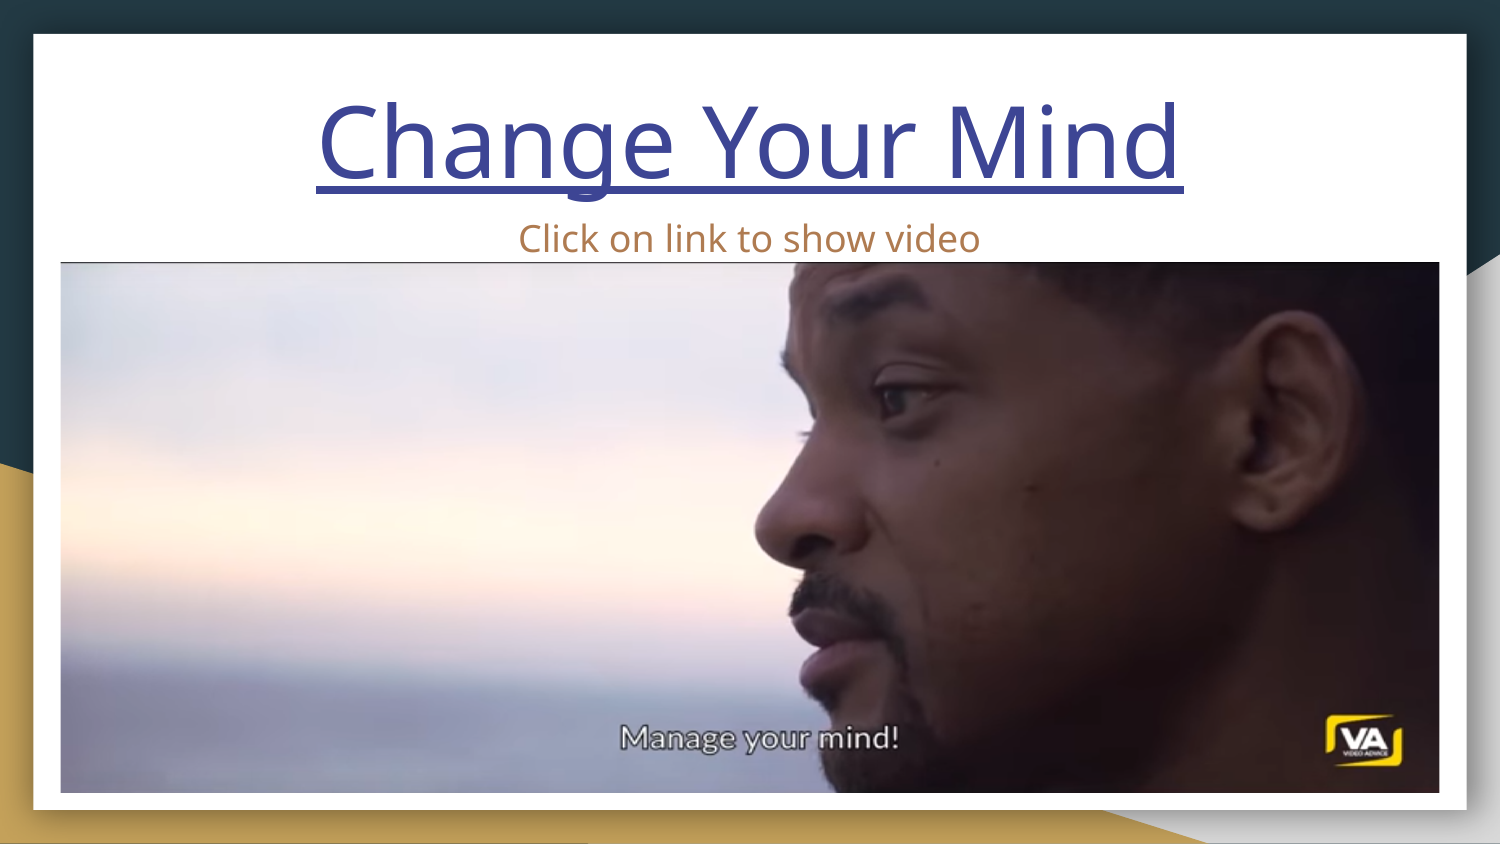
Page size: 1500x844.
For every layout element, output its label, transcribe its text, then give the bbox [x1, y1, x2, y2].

picture [60, 261, 1440, 793]
title Change Your Mind Click on link to show video [134, 63, 1366, 221]
